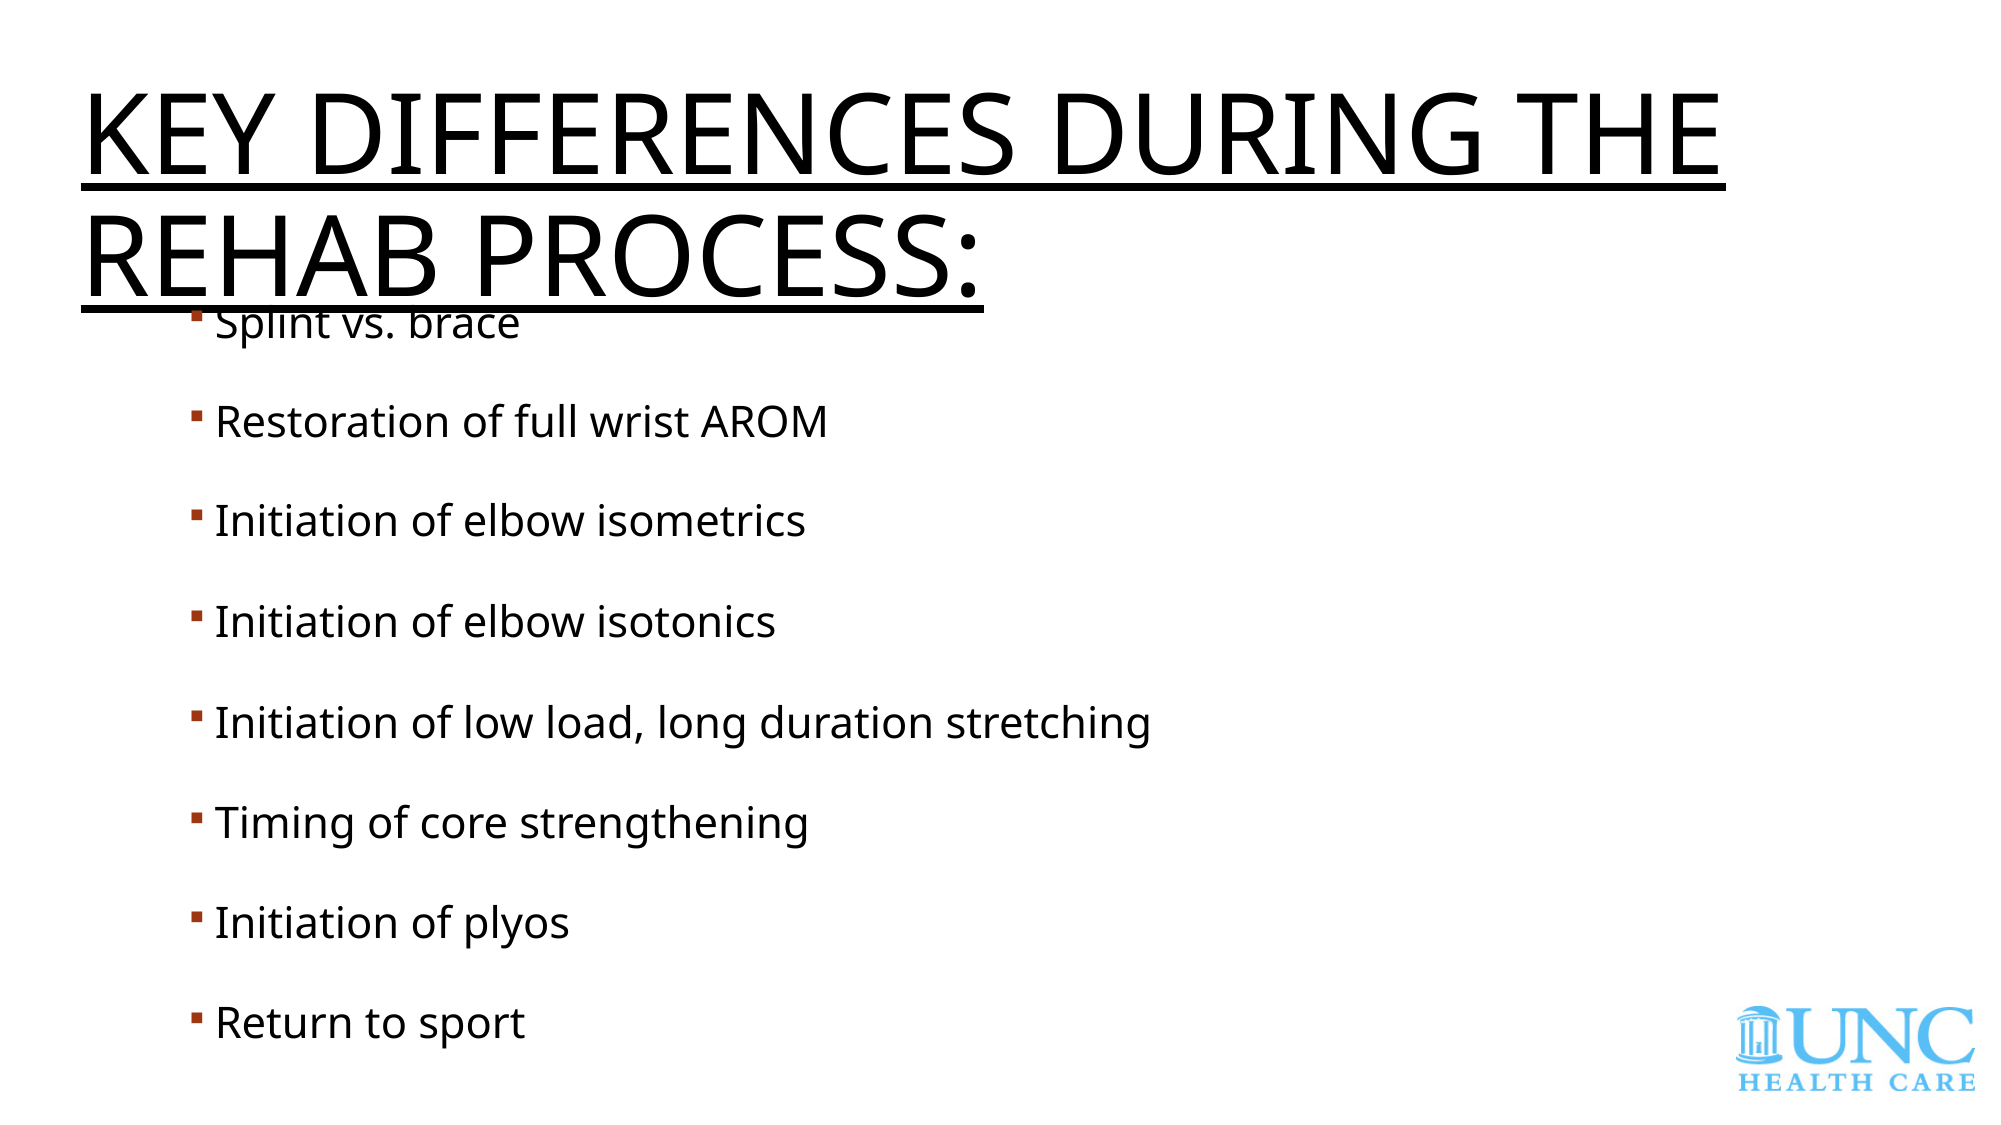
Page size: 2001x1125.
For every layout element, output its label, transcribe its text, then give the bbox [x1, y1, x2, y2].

picture [1736, 1006, 1975, 1091]
list Splint vs. brace Restoration of full wrist AROM Initiation of elbow isometrics Initiation of elbow isotonics Initiation of low load, long duration stretching Timing of core strengthening Initiation of plyos Return to sport [134, 293, 1785, 1061]
title Key differences during the rehab Process: [65, 67, 1940, 332]
